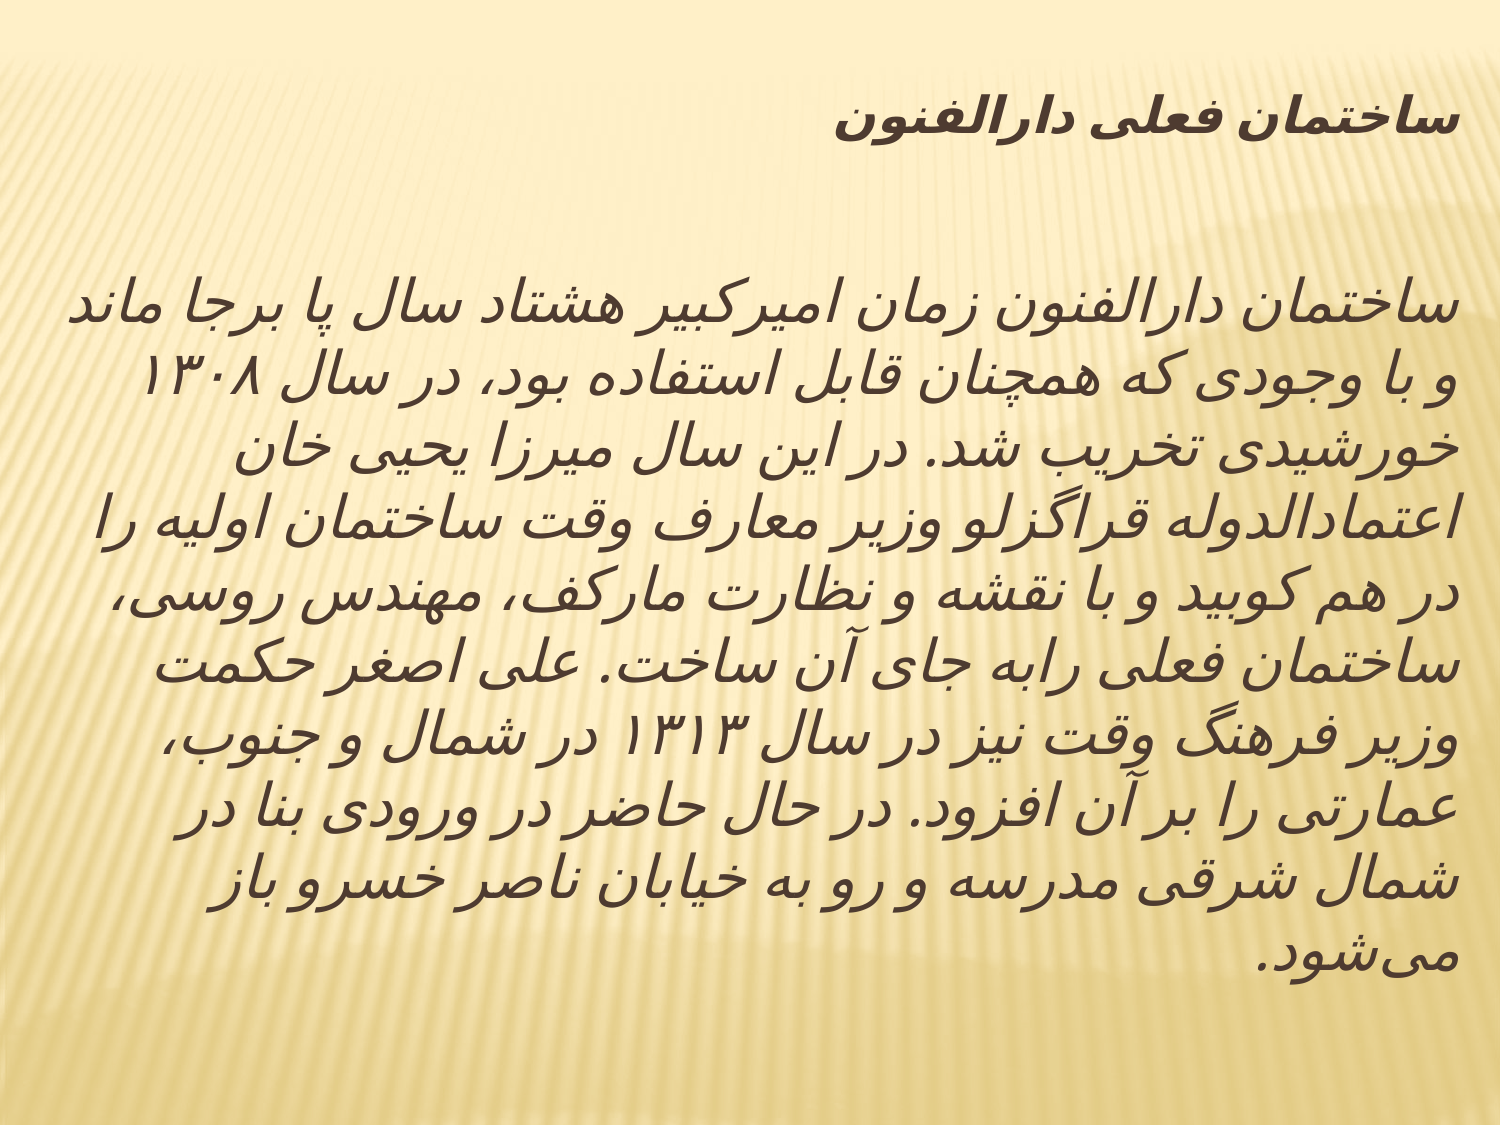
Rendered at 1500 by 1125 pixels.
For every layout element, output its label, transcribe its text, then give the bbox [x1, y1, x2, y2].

list ساختمان دارالفنون زمان امیرکبیر هشتاد سال پا برجا ماند و با وجودی که همچنان قابل استفاده بود، در سال ۱۳۰۸ خورشیدی تخریب شد. در این سال میرزا یحیی خان اعتمادالدوله قراگزلو وزیر معارف وقت ساختمان اولیه را در هم کوبید و با نقشه و نظارت مارکف، مهندس روسی، ساختمان فعلی رابه جای آن ساخت. علی اصغر حکمت وزیر فرهنگ وقت نیز در سال ۱۳۱۳ در شمال و جنوب، عمارتی را بر آن افزود. در حال حاضر در ورودی بنا در شمال شرقی مدرسه و رو به خیابان ناصر خسرو باز می‌شود. [50, 254, 1475, 998]
title ساختمان فعلی دارالفنون [50, 75, 1475, 213]
